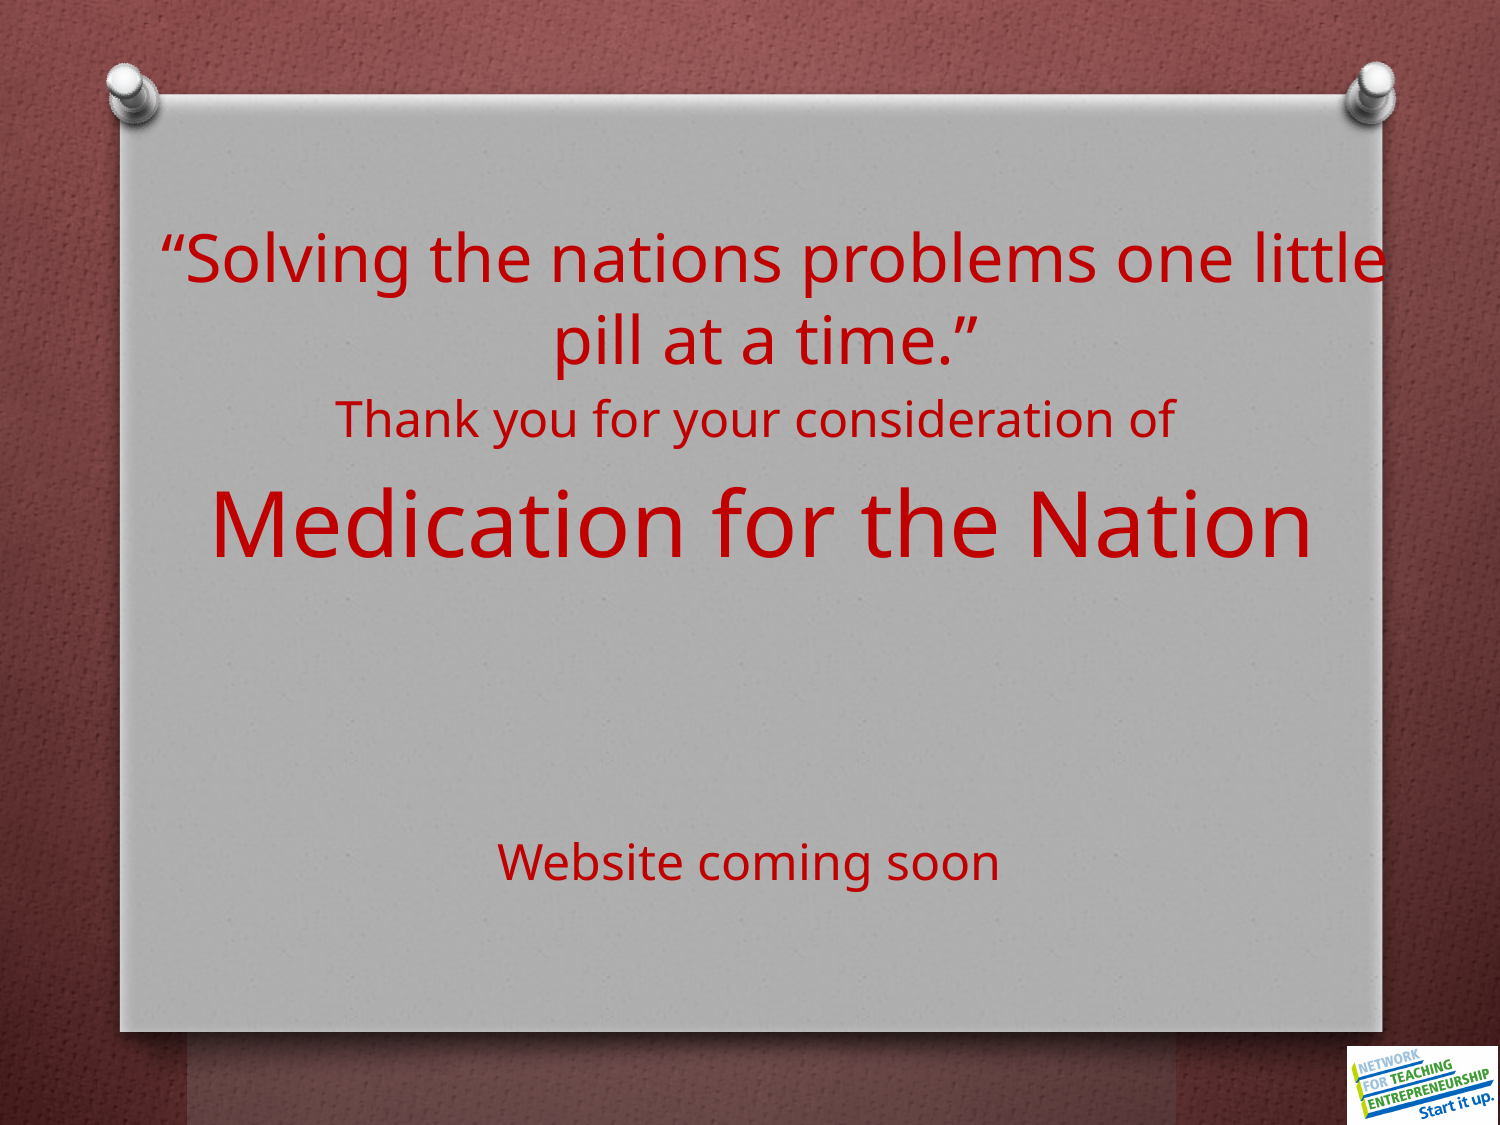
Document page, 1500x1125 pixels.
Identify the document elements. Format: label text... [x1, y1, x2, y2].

picture [1347, 1045, 1499, 1125]
picture [75, 29, 198, 153]
picture [1317, 35, 1439, 156]
list “Solving the nations problems one little pill at a time.” Thank you for your consideration of Medication for the Nation Website coming soon [87, 200, 1438, 971]
